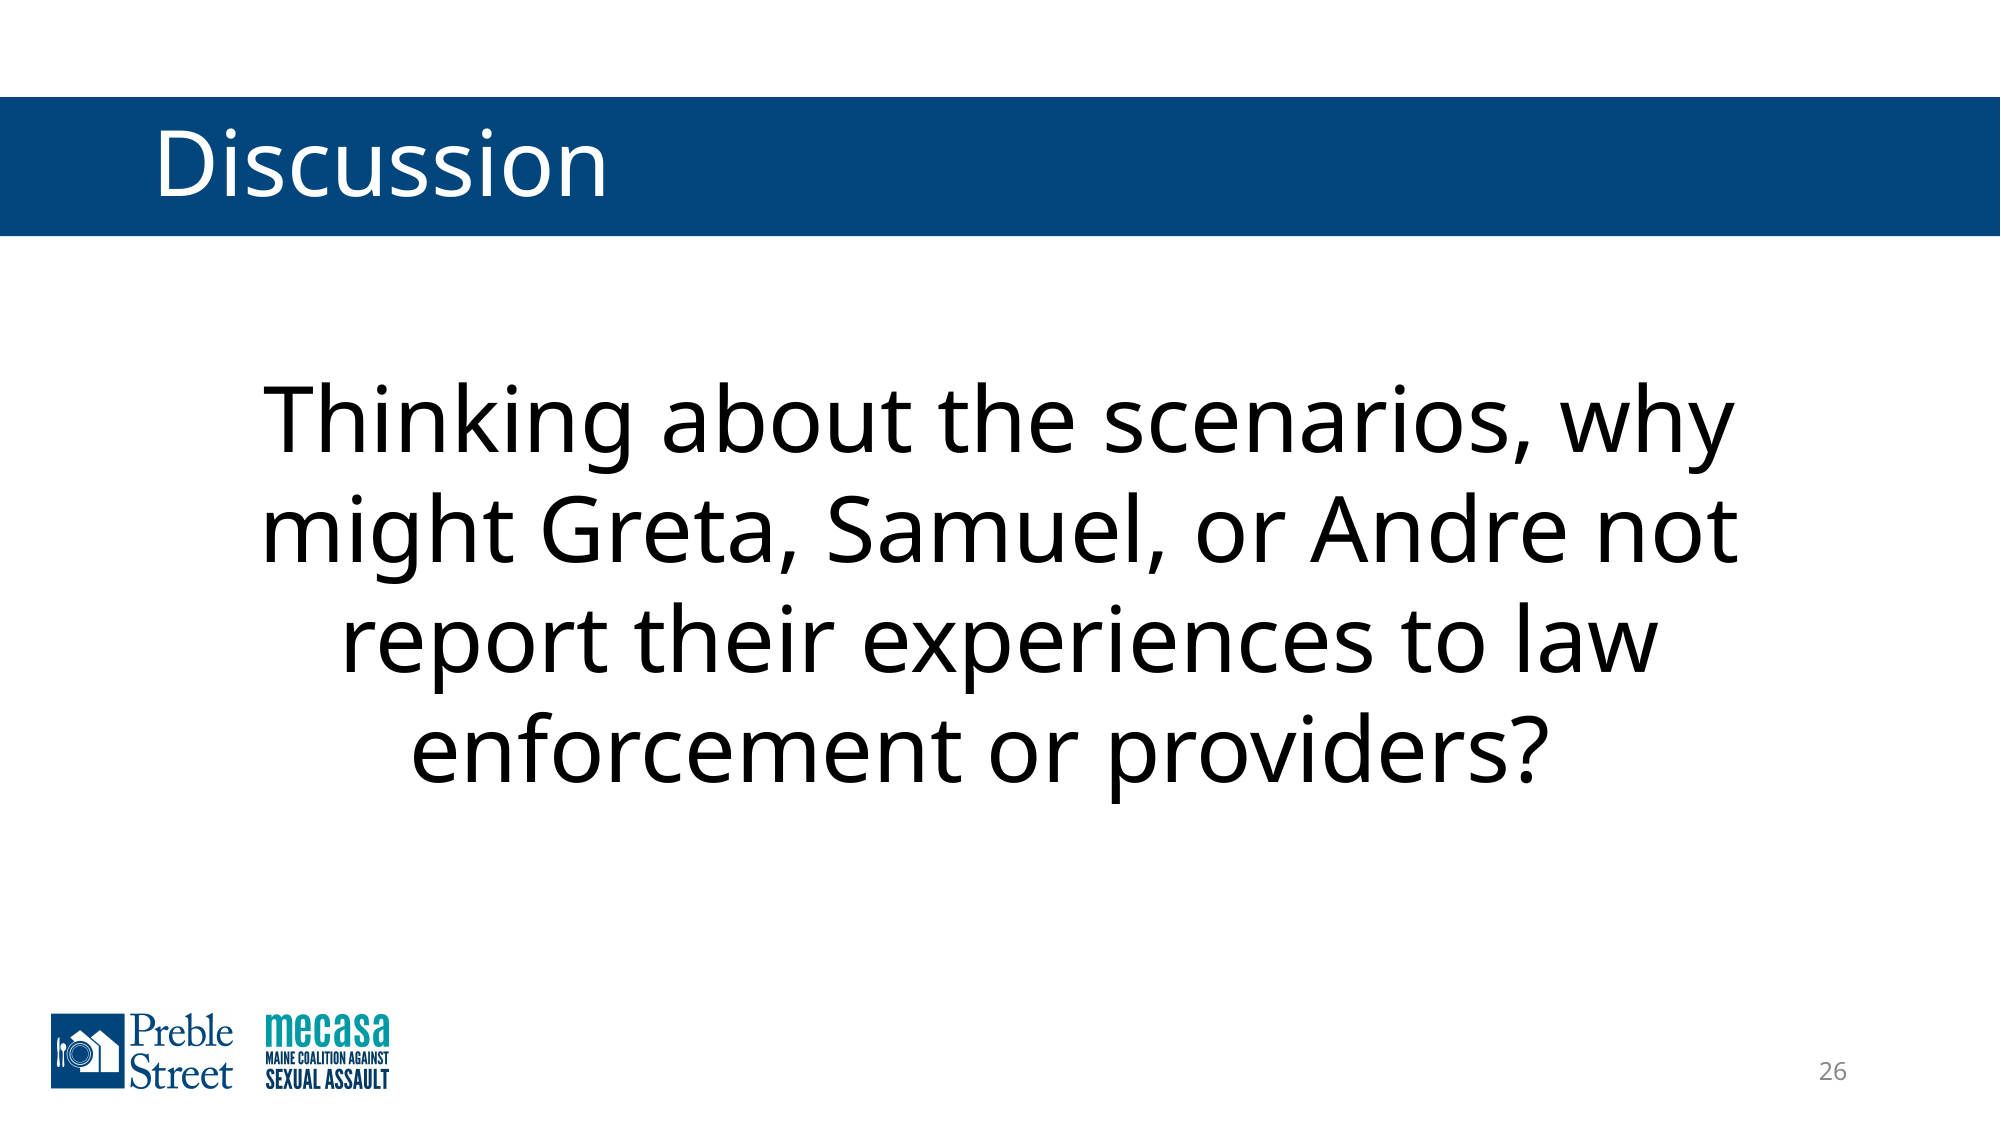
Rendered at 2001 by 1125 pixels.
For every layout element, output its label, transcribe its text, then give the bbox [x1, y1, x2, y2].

picture [266, 1014, 389, 1089]
title Thinking about the scenarios, why might Greta, Samuel, or Andre not report their experiences to law enforcement or providers?? [190, 254, 1810, 907]
text_box Discussion [137, 57, 1863, 276]
picture [51, 1013, 233, 1089]
slide_number 26 [1412, 1042, 1863, 1103]
